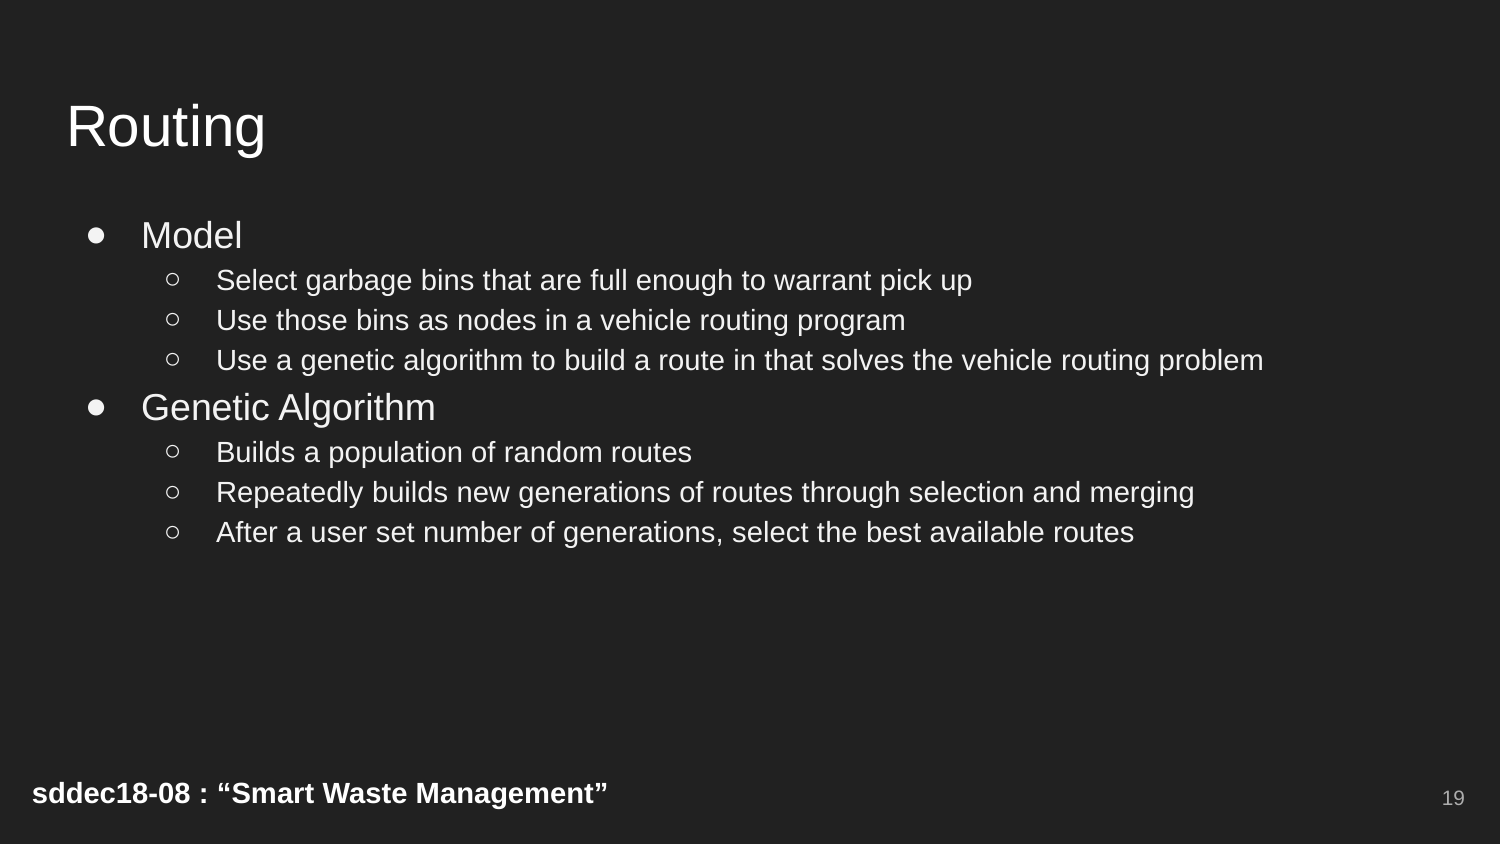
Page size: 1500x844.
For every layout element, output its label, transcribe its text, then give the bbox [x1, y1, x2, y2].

slide_number ‹#› [1389, 764, 1480, 830]
title Routing [51, 72, 1449, 167]
list Model Select garbage bins that are full enough to warrant pick up Use those bins as nodes in a vehicle routing program Use a genetic algorithm to build a route in that solves the vehicle routing problem Genetic Algorithm Builds a population of random routes Repeatedly builds new generations of routes through selection and merging After a user set number of generations, select the best available routes [51, 189, 1449, 750]
